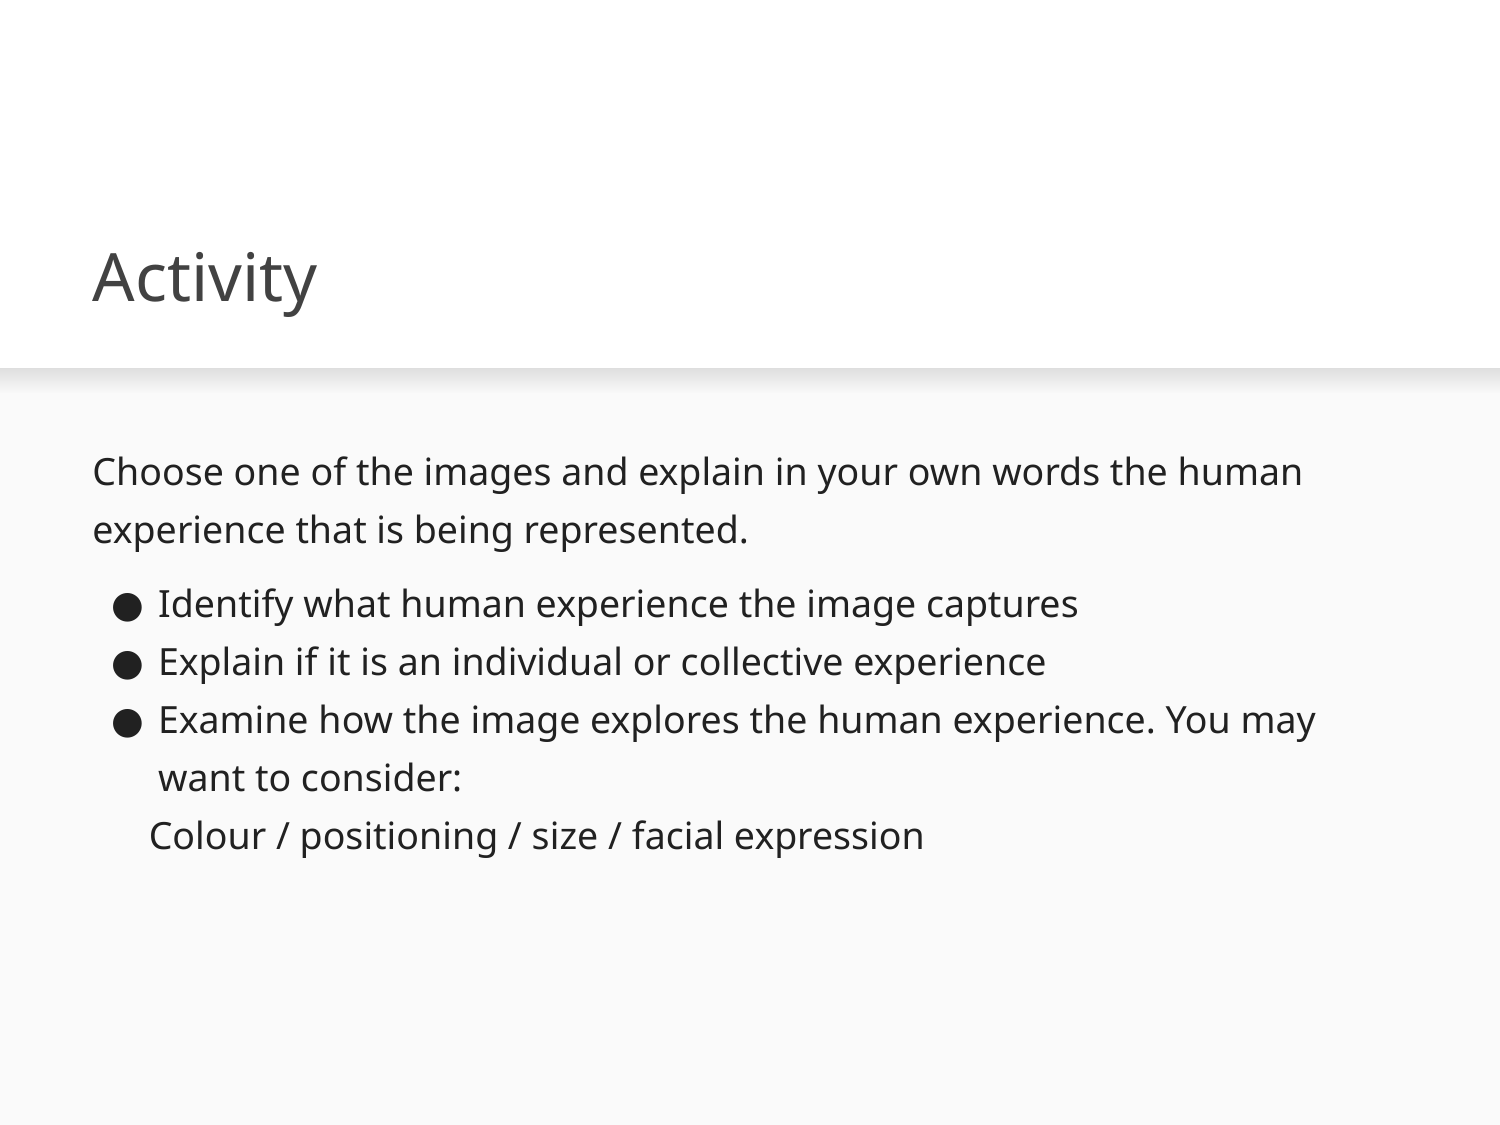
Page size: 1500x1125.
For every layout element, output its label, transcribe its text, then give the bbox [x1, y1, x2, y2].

title Activity [77, 161, 1427, 330]
list Choose one of the images and explain in your own words the human experience that is being represented. Identify what human experience the image captures Explain if it is an individual or collective experience Examine how the image explores the human experience. You may want to consider: Colour / positioning / size / facial expression [77, 419, 1427, 1013]
